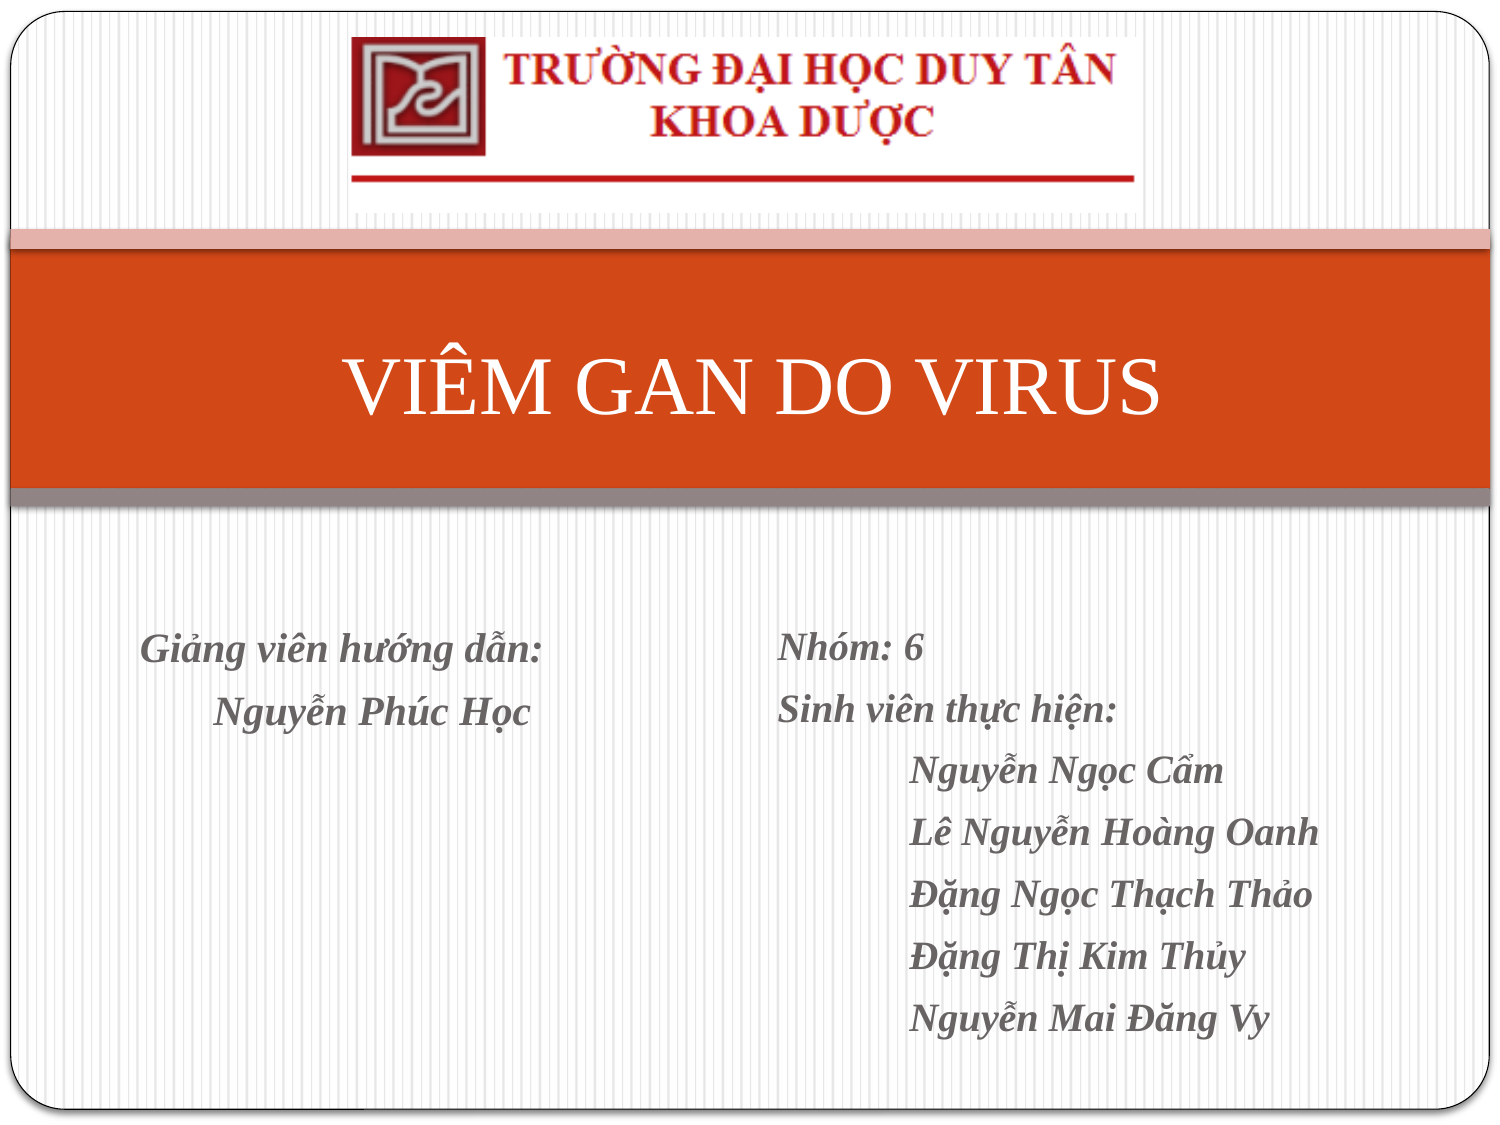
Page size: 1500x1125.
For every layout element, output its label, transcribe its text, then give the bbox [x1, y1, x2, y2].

text_box Nhóm: 6 Sinh viên thực hiện: Nguyễn Ngọc Cẩm Lê Nguyễn Hoàng Oanh Đặng Ngọc Thạch Thảo Đặng Thị Kim Thủy Nguyễn Mai Đăng Vy [762, 612, 1449, 1050]
subtitle Giảng viên hướng dẫn: Nguyễn Phúc Học [125, 613, 762, 759]
picture [349, 37, 1139, 213]
title VIÊM GAN DO VIRUS [24, 237, 1450, 532]
